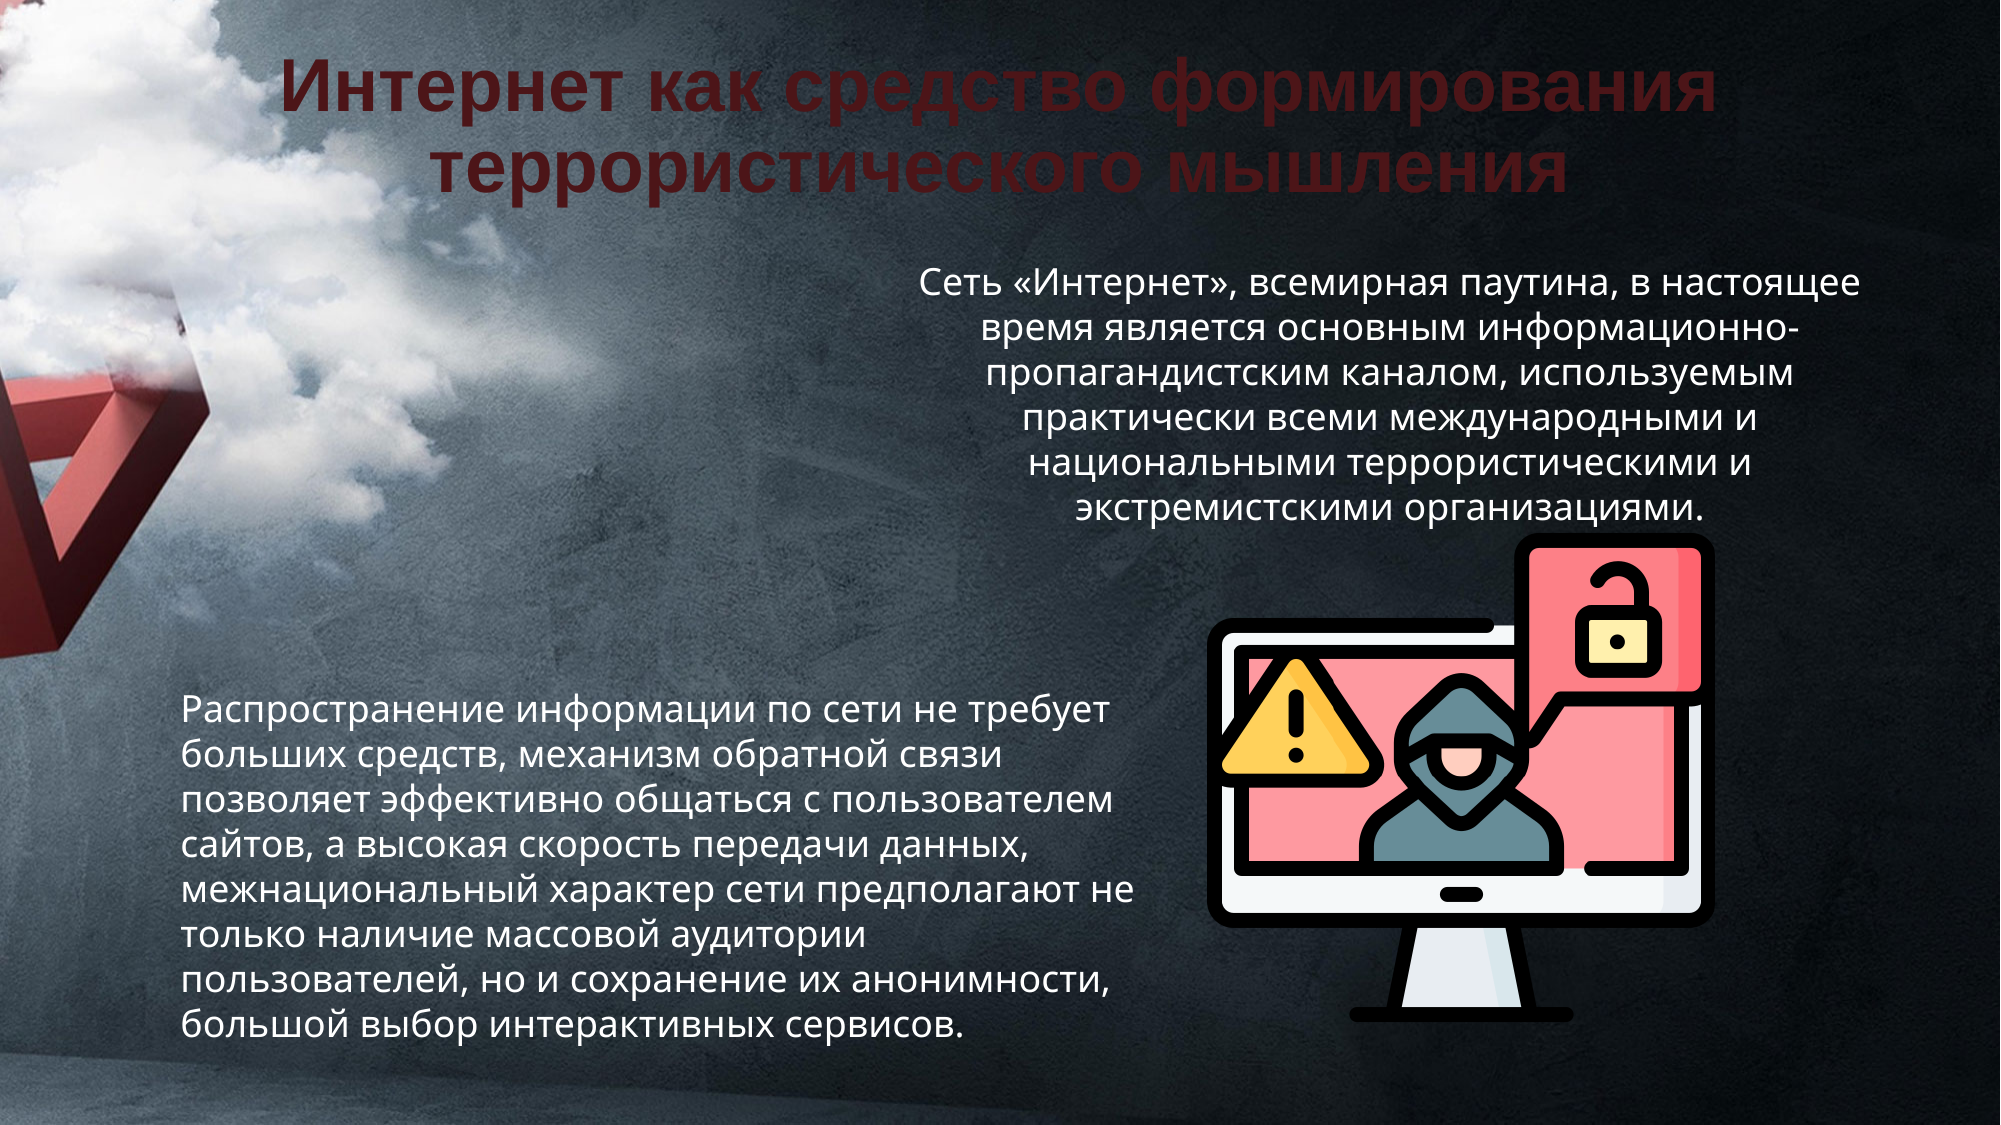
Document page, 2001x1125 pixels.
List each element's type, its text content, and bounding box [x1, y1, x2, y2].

title Интернет как средство формирования террористического мышления [137, 59, 1863, 196]
picture [0, 0, 2000, 1125]
text_box Сеть «Интернет», всемирная паутина, в настоящее время является основным информационно-пропагандистским каналом, используемым практически всеми международными и национальными террористическими и экстремистскими организациями. [890, 250, 1891, 536]
text_box Распространение информации по сети не требует больших средств, механизм обратной связи позволяет эффективно общаться с пользователем сайтов, а высокая скорость передачи данных, межнациональный характер сети предполагают не только наличие массовой аудитории пользователей, но и сохранение их анонимности, большой выбор интерактивных сервисов. [165, 678, 1166, 1053]
